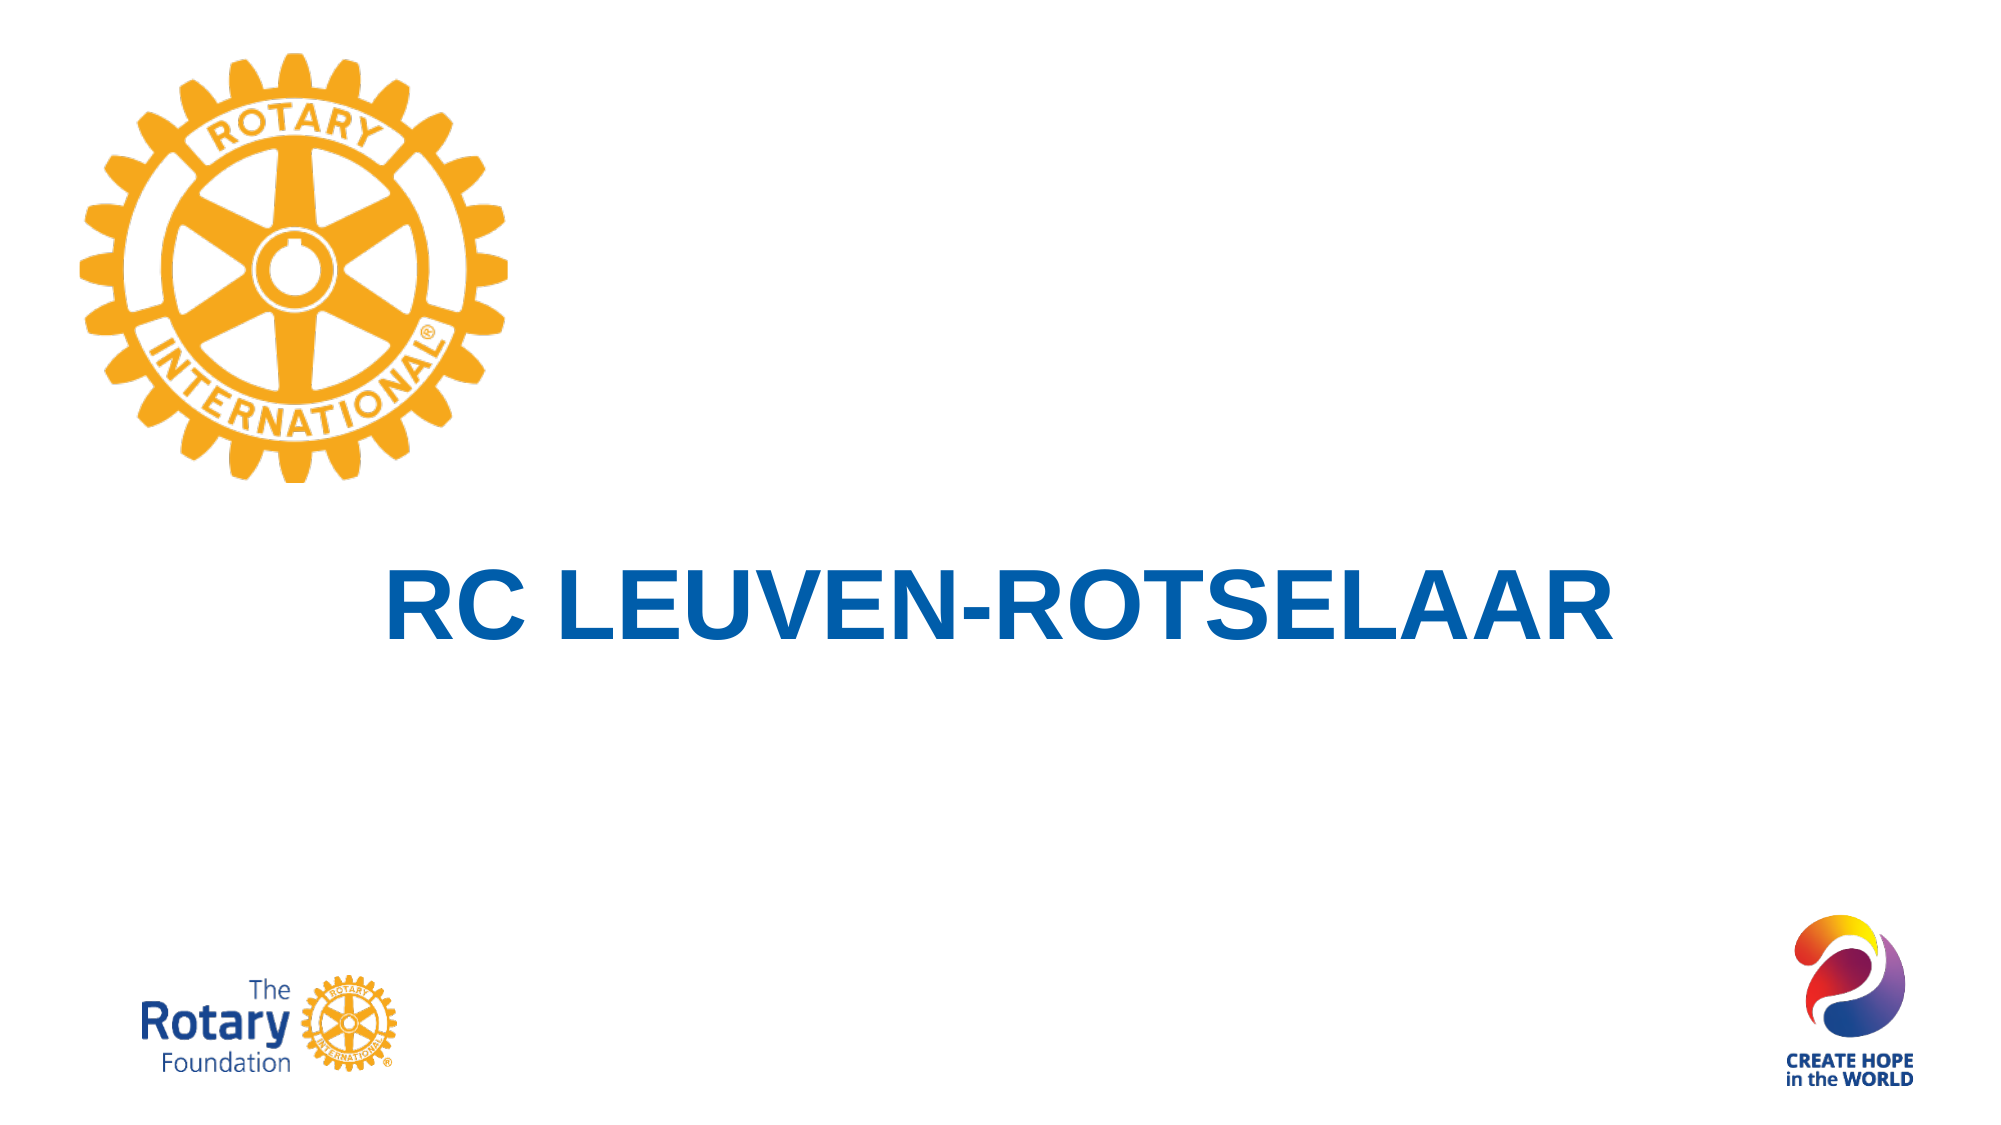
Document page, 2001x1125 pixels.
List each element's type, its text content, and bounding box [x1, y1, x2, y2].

picture [142, 975, 397, 1072]
title Rc Leuven-Rotselaar [56, 541, 1944, 676]
picture [1785, 912, 1915, 1090]
